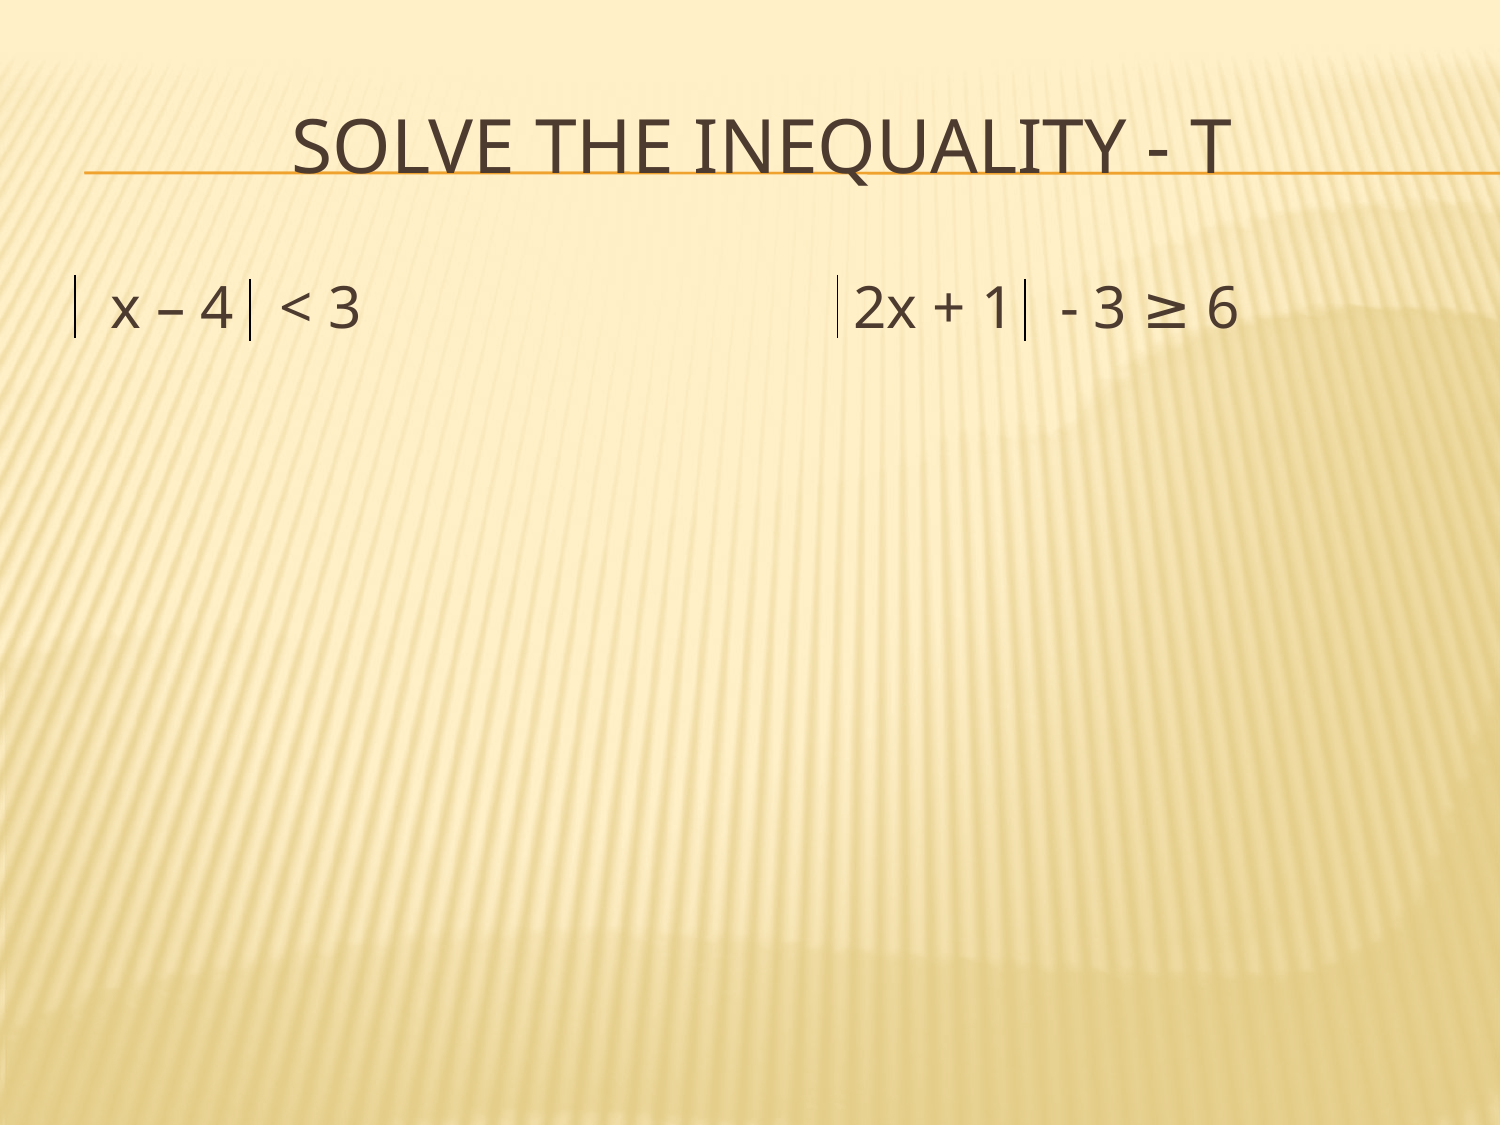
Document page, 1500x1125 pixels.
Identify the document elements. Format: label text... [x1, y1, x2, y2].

list x – 4 < 3 [50, 262, 738, 1038]
list 2x + 1 - 3 ≥ 6 [762, 262, 1475, 1038]
title Solve the inequality - T [49, 75, 1475, 213]
